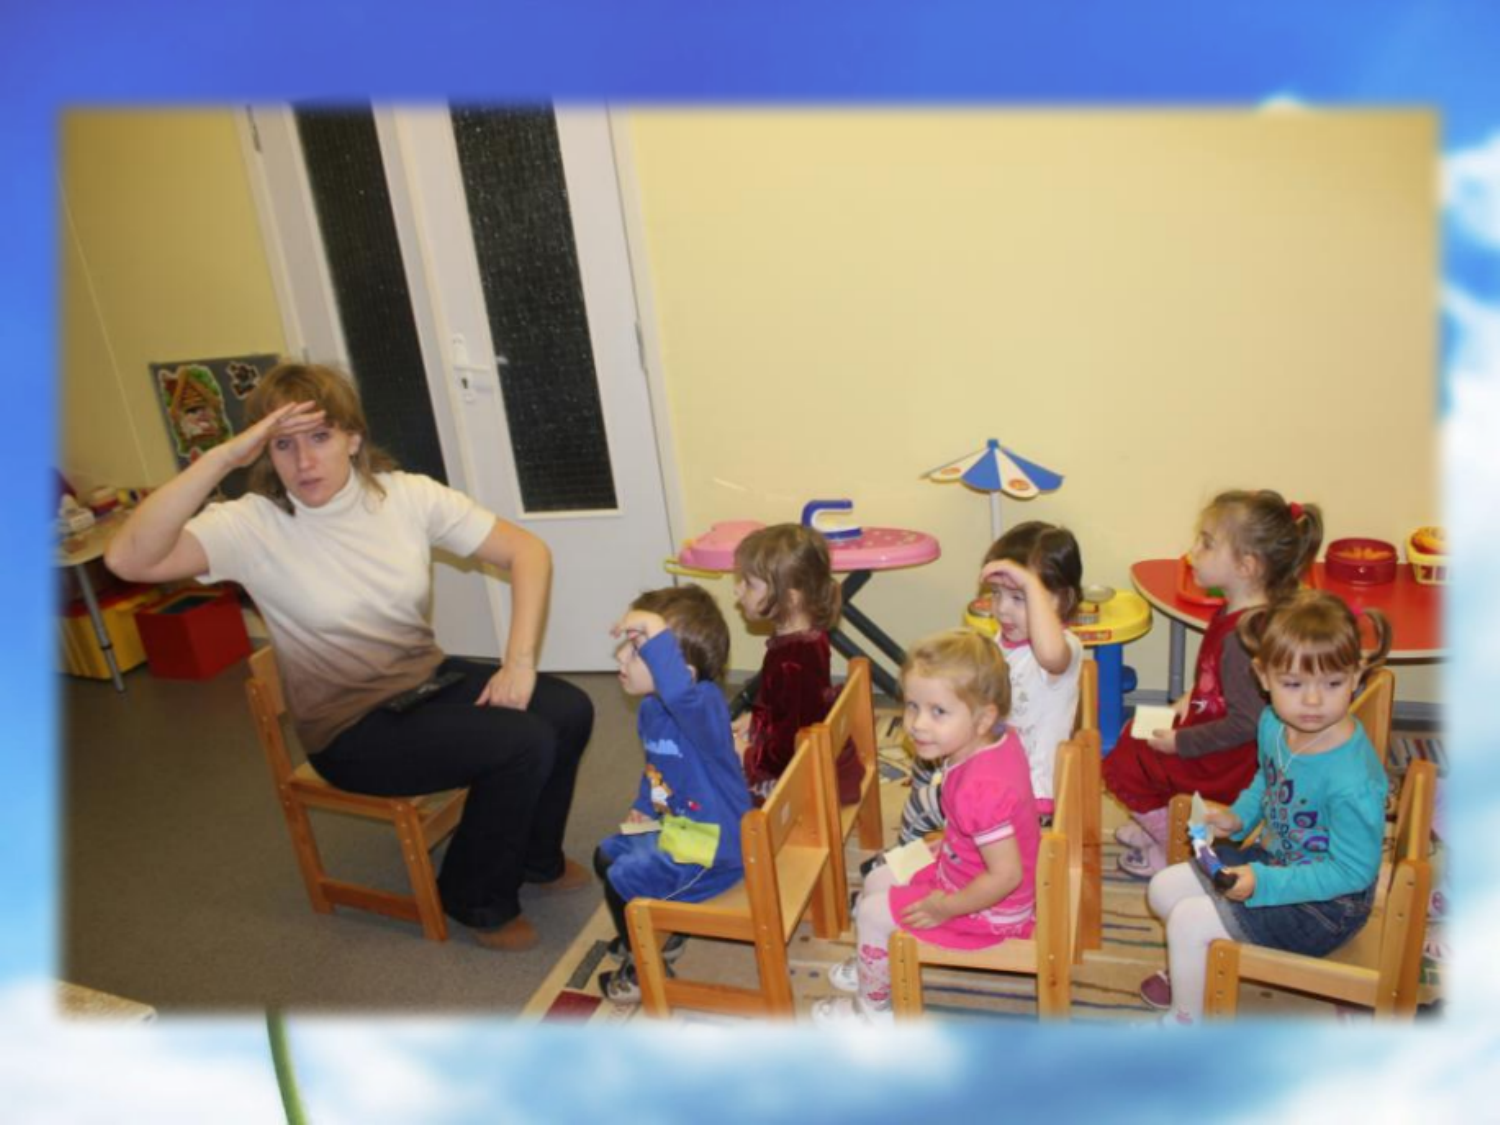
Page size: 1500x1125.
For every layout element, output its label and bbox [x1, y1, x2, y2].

list [41, 89, 1459, 1036]
